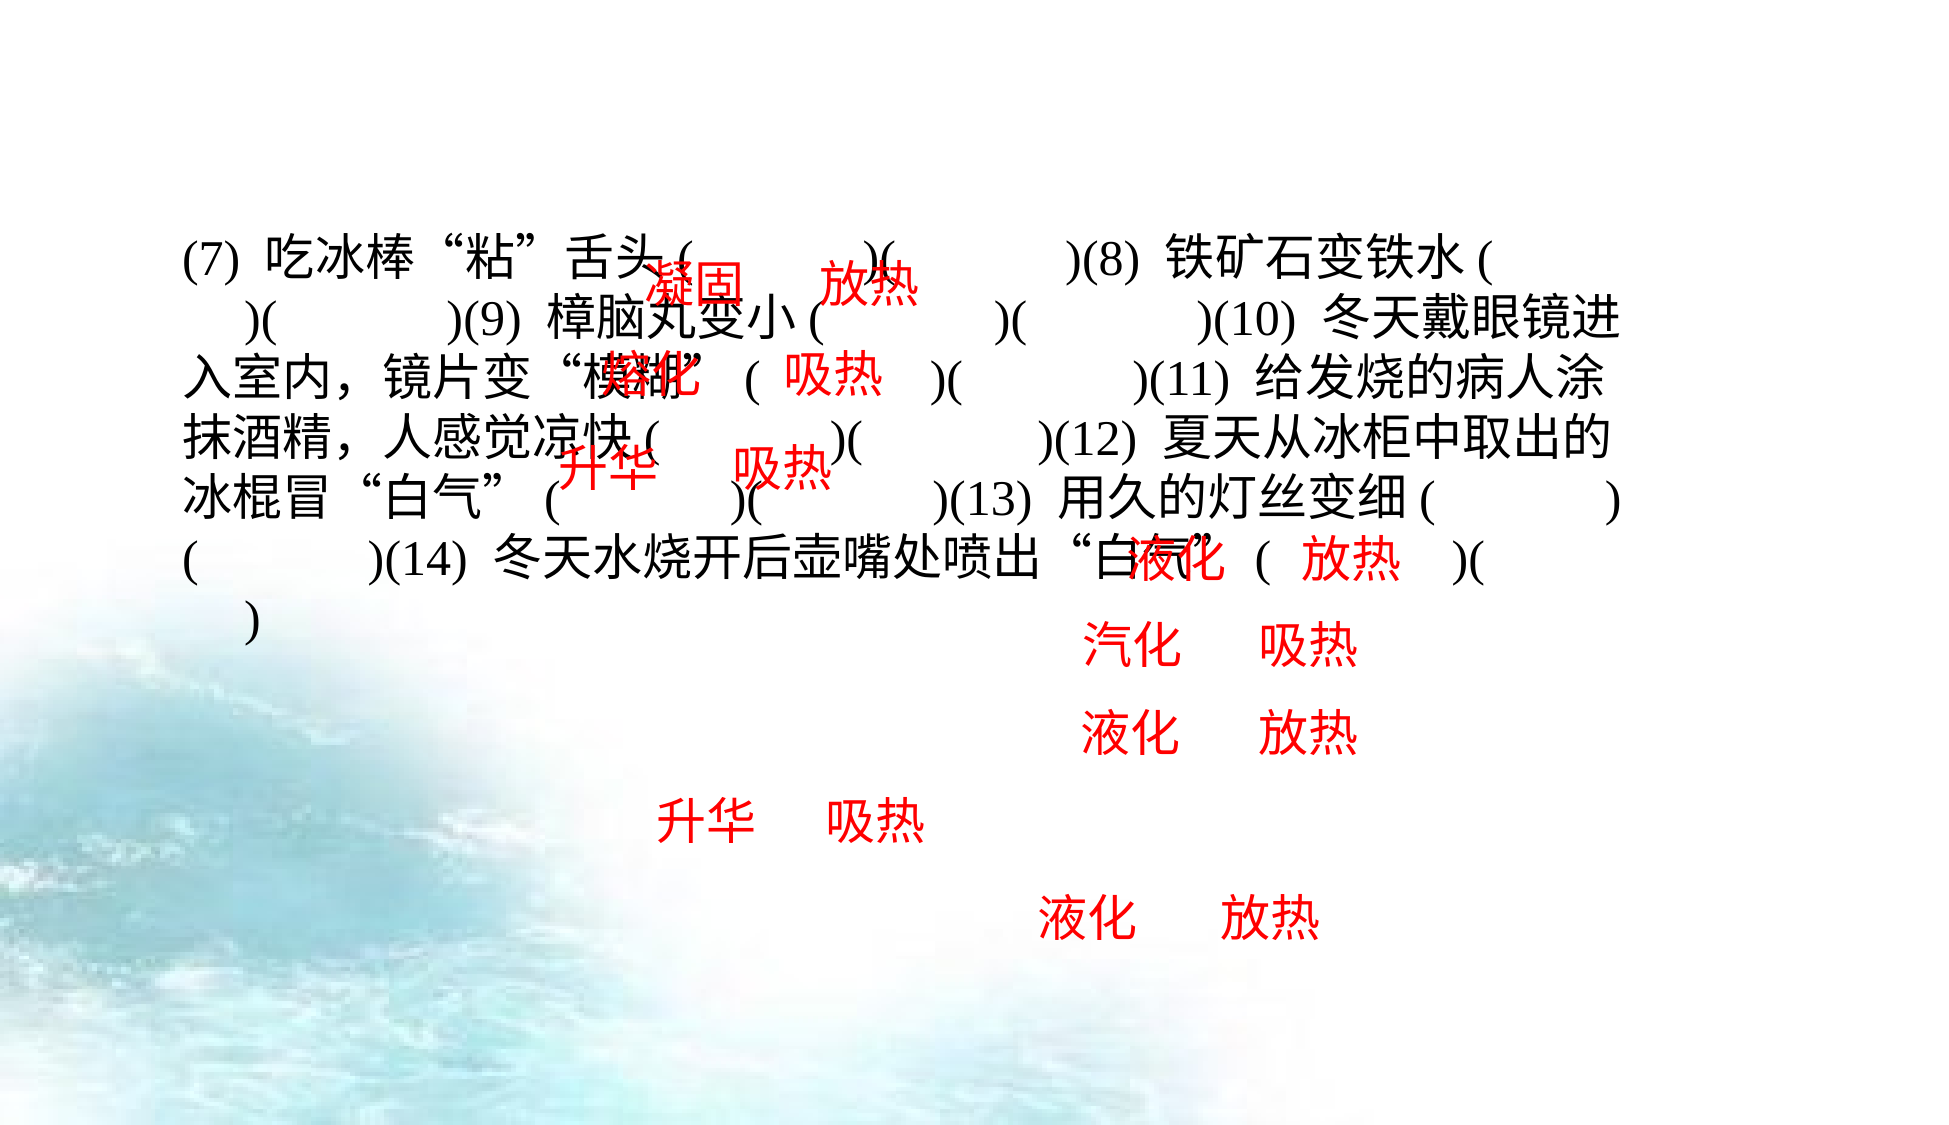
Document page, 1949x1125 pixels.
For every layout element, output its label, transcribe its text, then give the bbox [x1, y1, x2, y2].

text_box 凝固 [629, 245, 769, 320]
text_box 吸热 [1244, 606, 1380, 682]
text_box 液化 [1111, 519, 1244, 595]
text_box 升华 [543, 428, 675, 504]
text_box 汽化 [1068, 606, 1198, 682]
text_box 吸热 [811, 782, 947, 857]
text_box 放热 [1244, 693, 1379, 769]
text_box 升华 [641, 782, 783, 857]
text_box (7) 吃冰棒“粘”舌头( )( )(8) 铁矿石变铁水( )( )(9) 樟脑丸变小( )( )(10) 冬天戴眼镜进入室内，镜片变“模糊”( )( )(11) 给发烧的病人涂抹酒精，人感觉凉快( )( )(12) 夏天从冰柜中取出的冰棍冒“白气”( )( )(13) 用久的灯丝变细( )( )(14) 冬天水烧开后壶嘴处喷出“白气”( )( ) [167, 217, 1656, 743]
text_box 放热 [1286, 519, 1429, 595]
text_box 放热 [1205, 879, 1363, 955]
text_box 熔化 [586, 335, 727, 410]
text_box 吸热 [717, 428, 863, 504]
text_box 液化 [1022, 879, 1171, 955]
text_box 放热 [804, 245, 949, 320]
text_box 液化 [1065, 693, 1200, 769]
picture [0, 0, 1949, 1125]
text_box 吸热 [768, 335, 918, 410]
